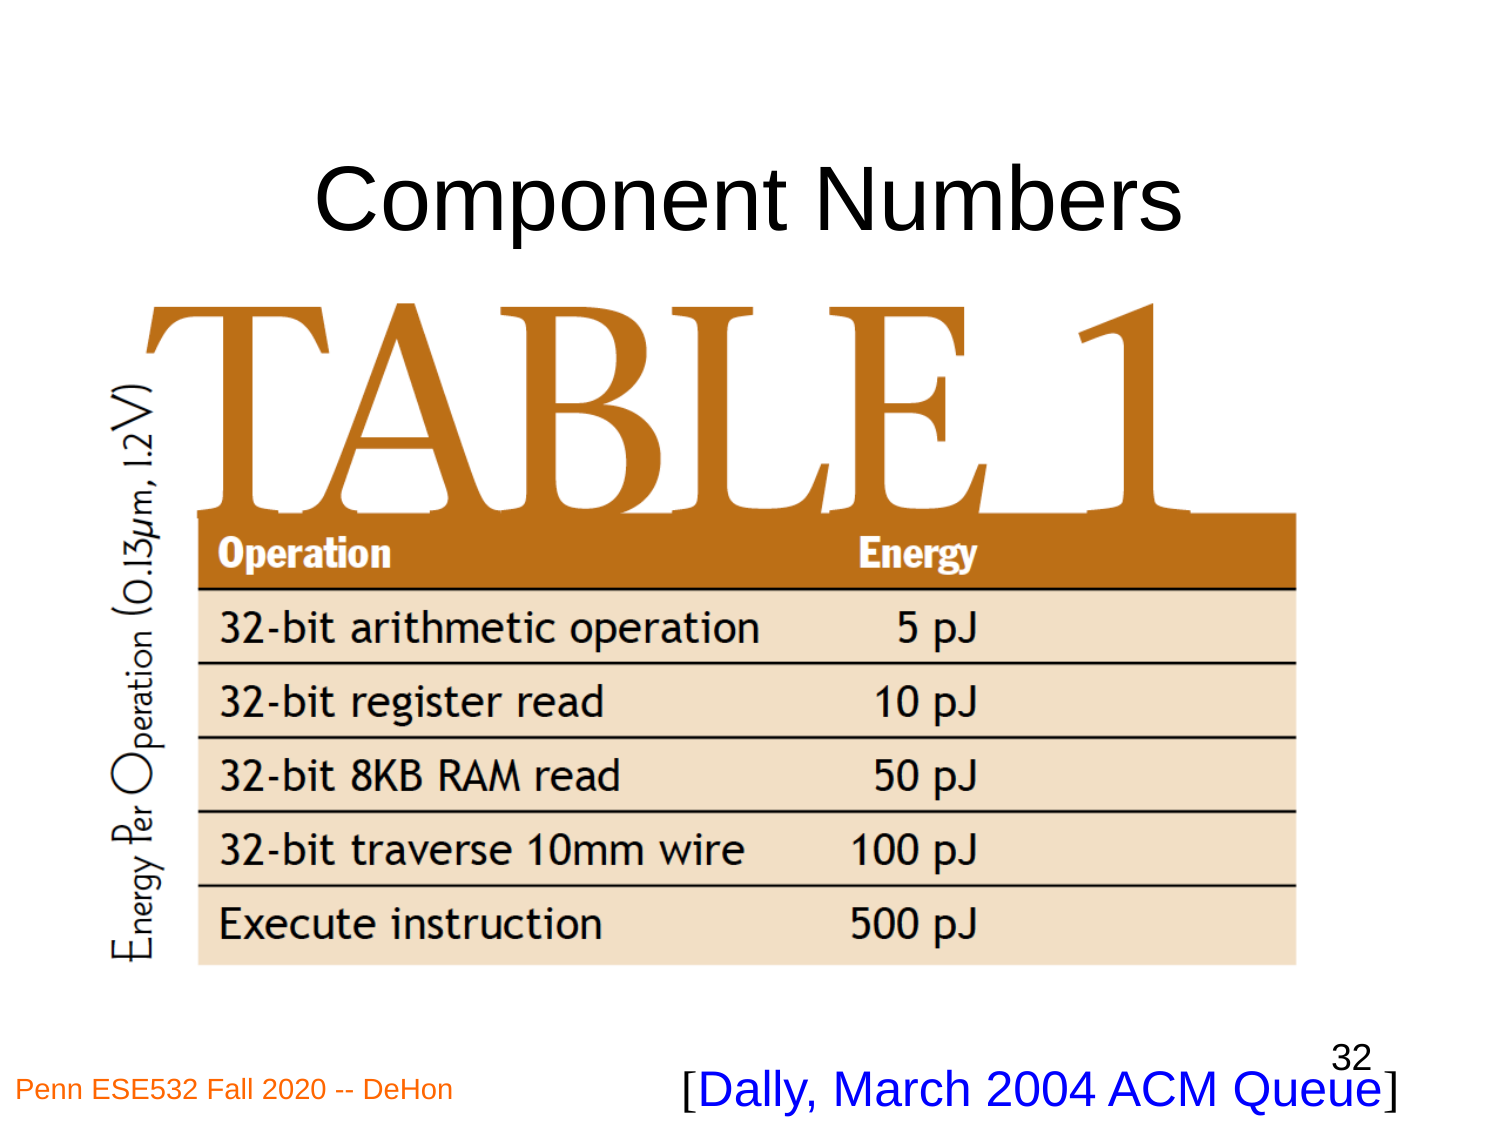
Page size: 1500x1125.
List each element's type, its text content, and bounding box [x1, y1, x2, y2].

slide_number Penn ESE532 Fall 2020 -- DeHon [0, 1062, 613, 1125]
title Component Numbers [112, 99, 1388, 288]
picture [87, 287, 1313, 979]
text_box [Dally, March 2004 ACM Queue] [666, 1049, 1415, 1124]
slide_number 32 [1074, 1024, 1388, 1049]
